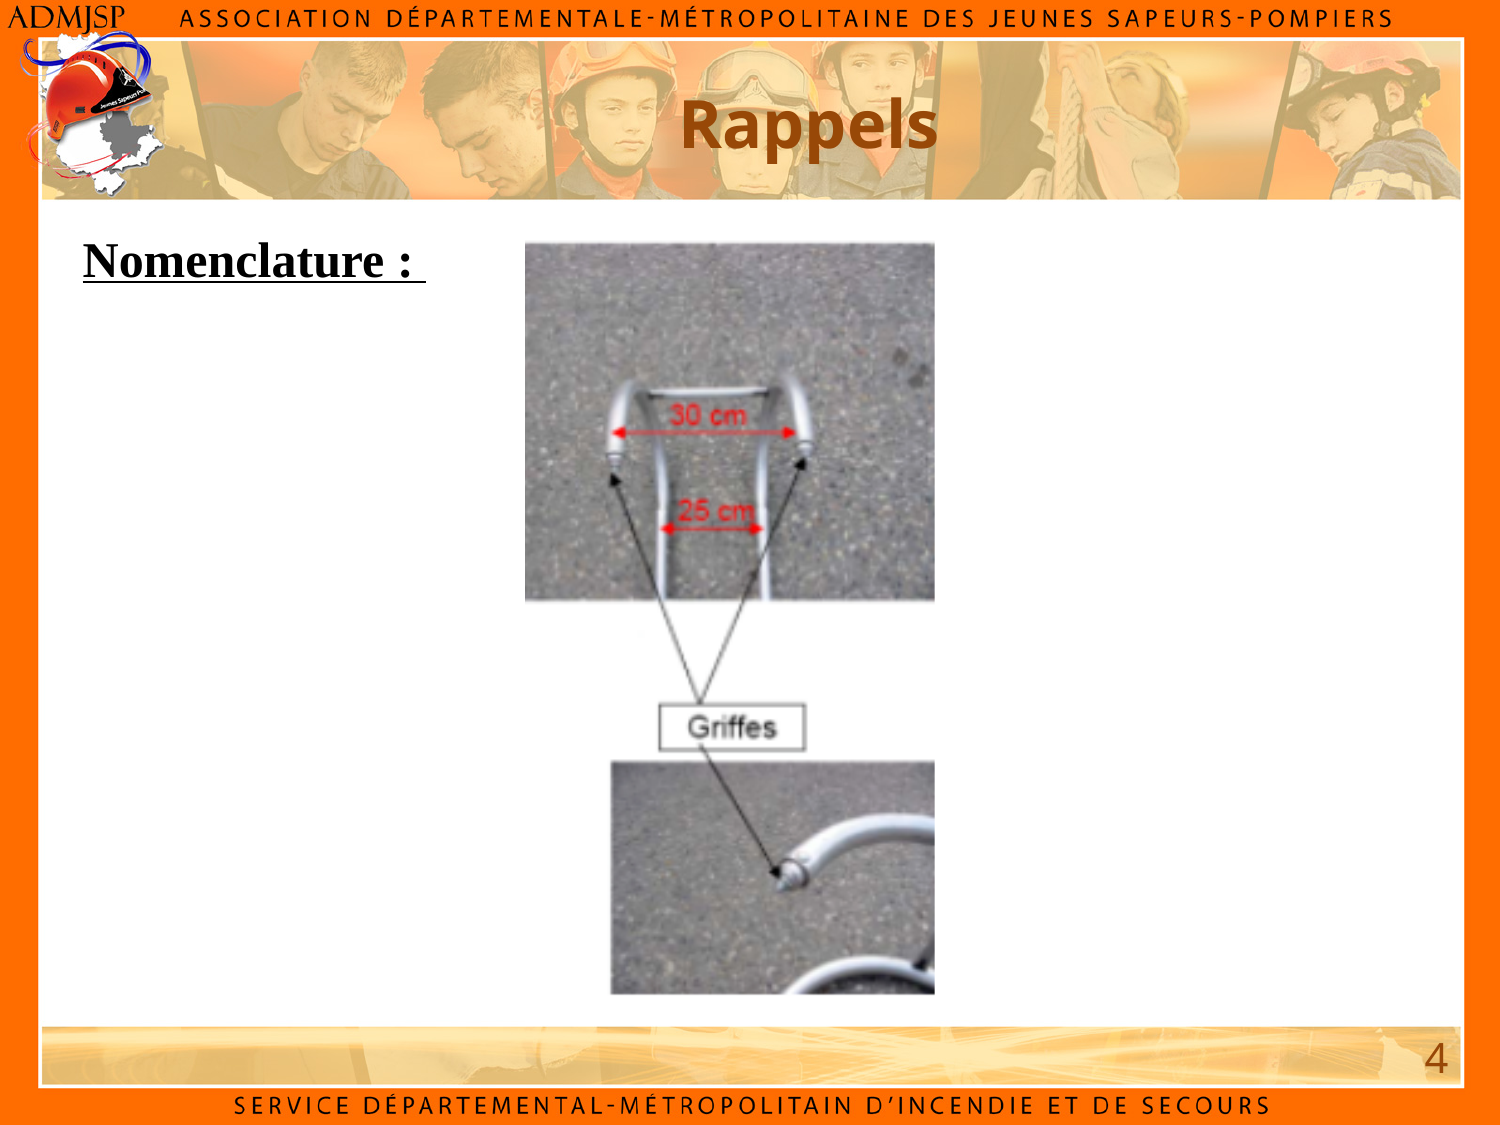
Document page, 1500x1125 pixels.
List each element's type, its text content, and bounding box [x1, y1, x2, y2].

text_box 4 [1113, 1029, 1464, 1090]
picture [0, 0, 1500, 1125]
text_box Nomenclature : [67, 215, 1412, 295]
title Rappels [183, 45, 1454, 200]
